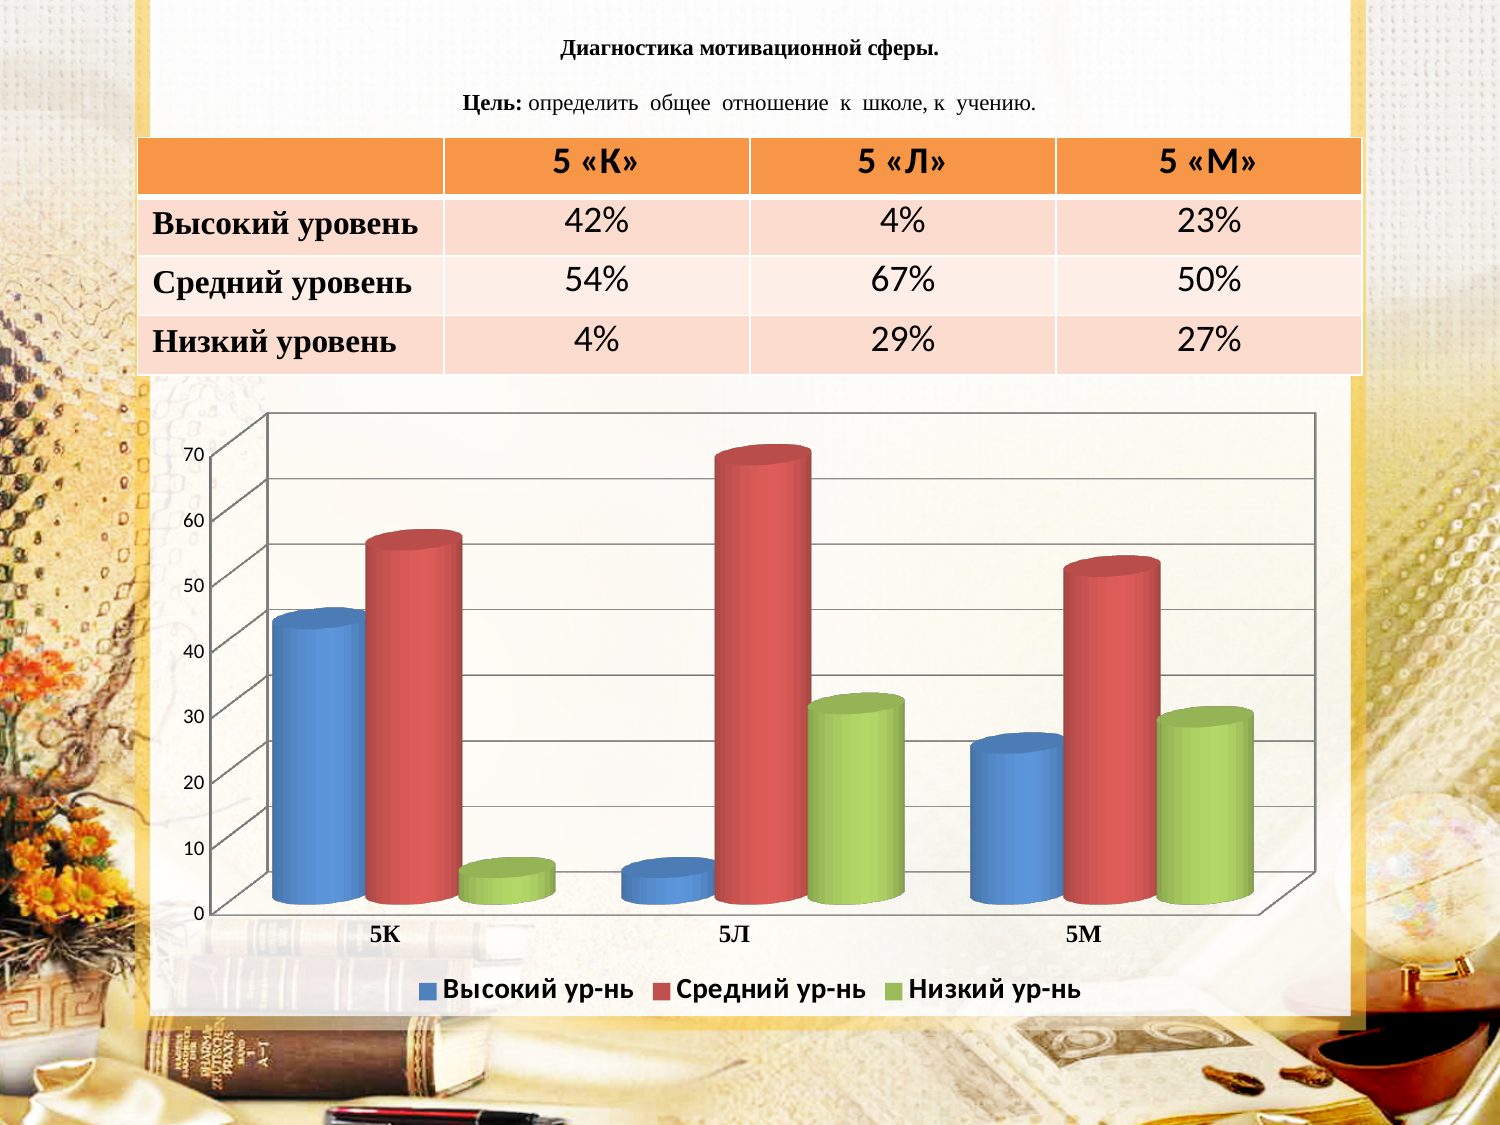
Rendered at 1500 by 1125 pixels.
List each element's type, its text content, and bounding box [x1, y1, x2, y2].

table_cell 4% [445, 316, 749, 374]
table_cell 50% [1057, 257, 1361, 315]
table_cell 27% [1057, 316, 1361, 374]
table_cell 54% [445, 257, 749, 315]
table_header [138, 138, 443, 194]
table_cell Низкий уровень [138, 316, 443, 374]
table_header 5 «М» [1057, 138, 1361, 194]
title Диагностика мотивационной сферы. Цель: определить общее отношение к школе, к учению. [137, 24, 1363, 137]
table_cell Высокий уровень [138, 200, 443, 255]
table_header 5 «К» [445, 138, 749, 194]
picture [0, 0, 1500, 1125]
table_cell 23% [1057, 200, 1361, 255]
table_cell Средний уровень [138, 257, 443, 315]
table_cell 29% [751, 316, 1055, 374]
table_header 5 «Л» [751, 138, 1055, 194]
table_cell 4% [751, 200, 1055, 255]
table_cell 42% [445, 200, 749, 255]
table_cell 67% [751, 257, 1055, 315]
chart [149, 399, 1351, 1013]
